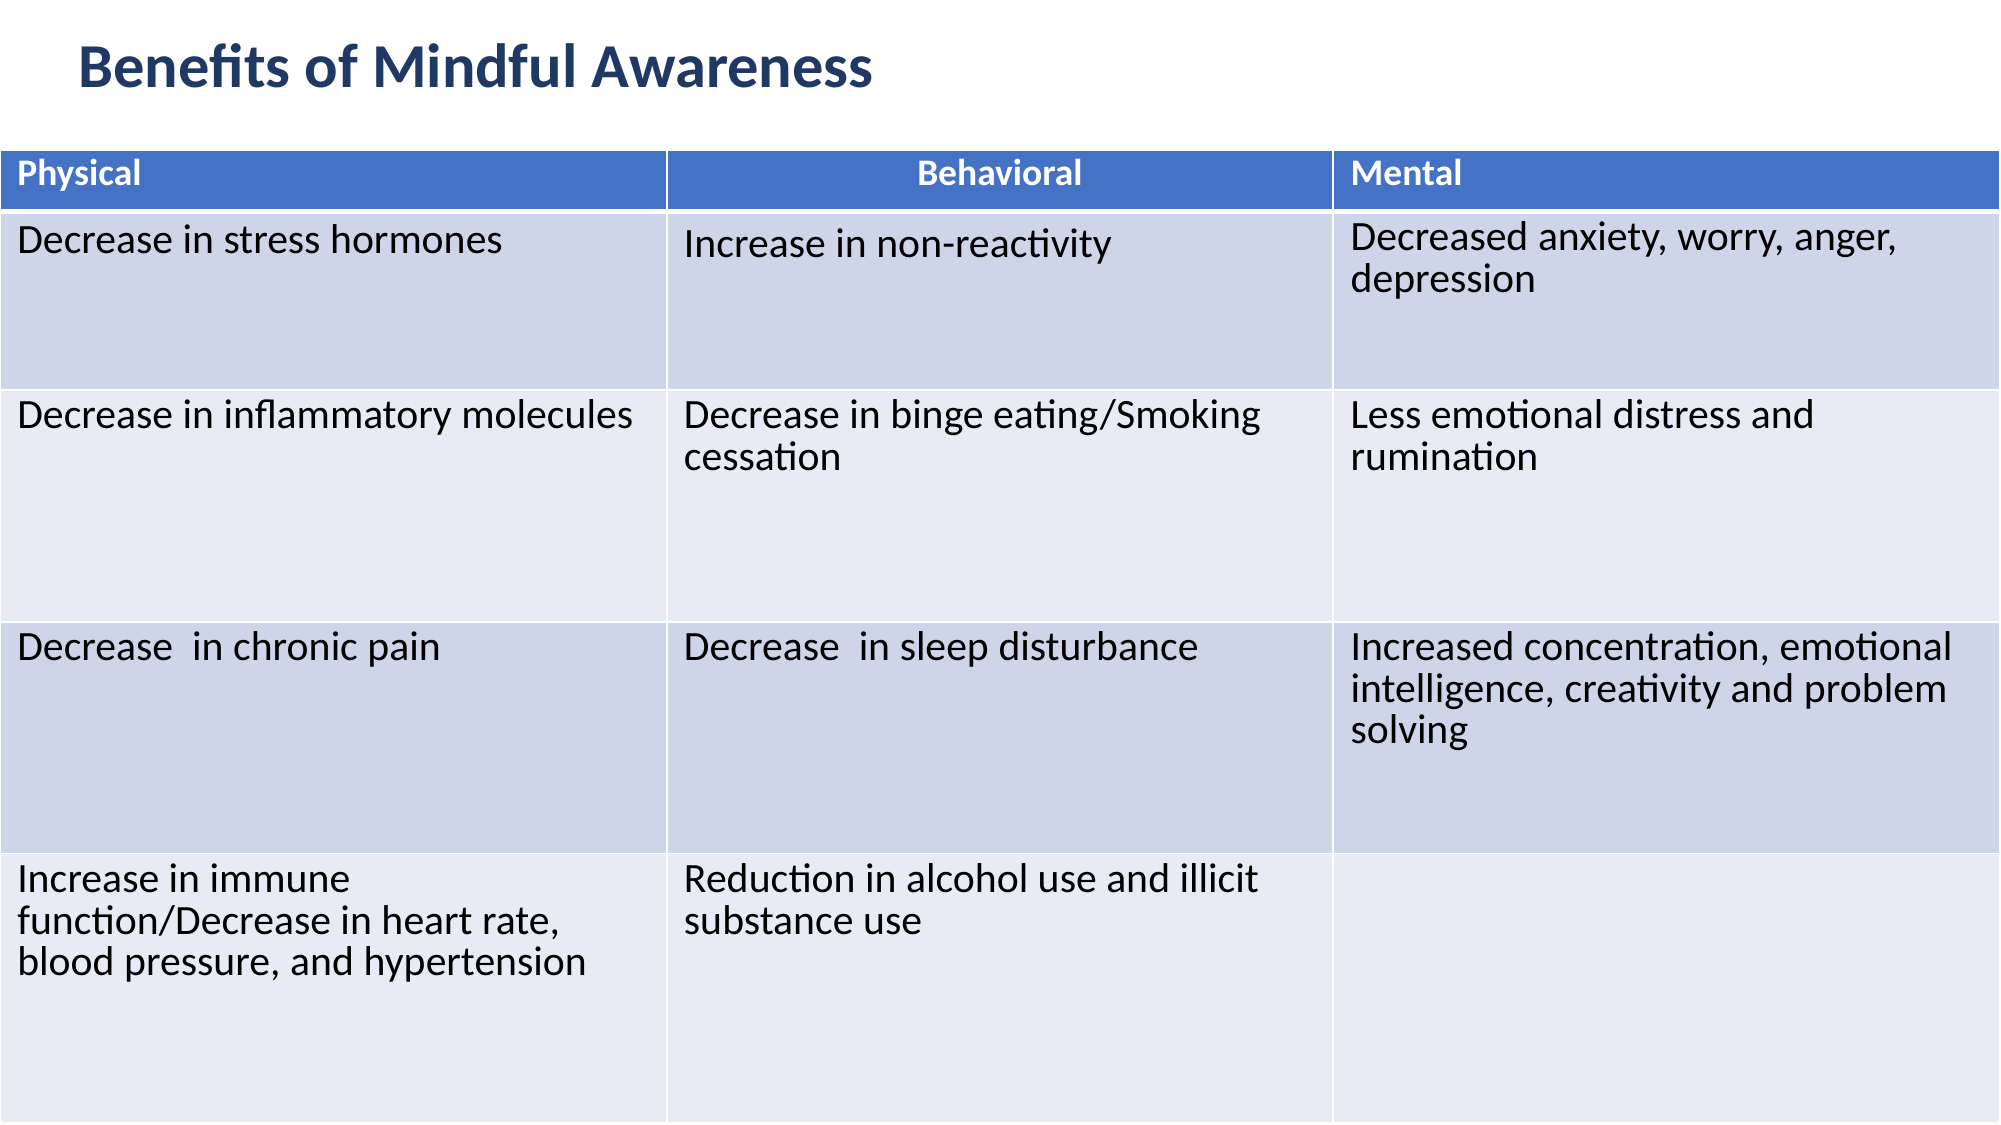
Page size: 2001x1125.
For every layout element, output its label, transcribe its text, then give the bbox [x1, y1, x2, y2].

table_cell Decrease in sleep disturbance [668, 623, 1332, 853]
table_header Behavioral [668, 151, 1332, 209]
table_cell Less emotional distress and rumination [1334, 391, 1999, 621]
table_cell Reduction in alcohol use and illicit substance use [668, 854, 1332, 1122]
table_cell Decreased anxiety, worry, anger, depression [1334, 214, 1999, 389]
table_cell Decrease in inflammatory molecules [1, 391, 666, 621]
table_header Mental [1334, 151, 1999, 209]
table_cell Increase in immune function/Decrease in heart rate, blood pressure, and hypertension [1, 854, 666, 1122]
table_cell Increased concentration, emotional intelligence, creativity and problem solving [1334, 623, 1999, 853]
table_header Physical [1, 151, 666, 209]
table_cell Decrease in binge eating/Smoking cessation [668, 391, 1332, 621]
table_cell Decrease in chronic pain [1, 623, 666, 853]
table_cell [1334, 854, 1999, 1122]
table_cell Increase in non-reactivity [668, 214, 1332, 389]
title Benefits of Mindful Awareness [63, 26, 1789, 149]
table_cell Decrease in stress hormones [1, 214, 666, 389]
